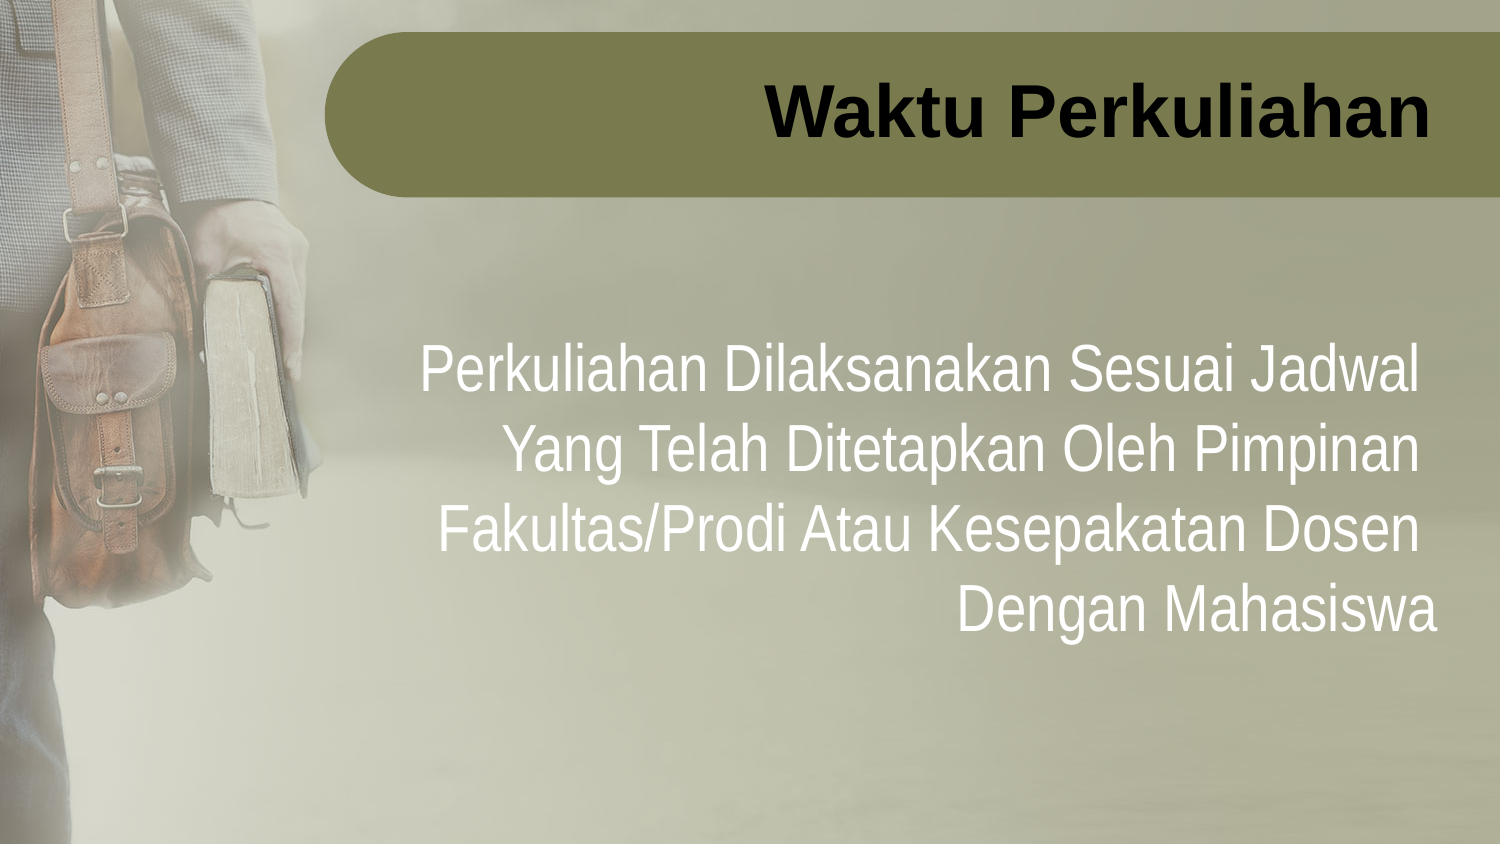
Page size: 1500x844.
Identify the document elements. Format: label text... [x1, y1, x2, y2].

picture [0, 0, 1500, 844]
text_box Waktu Perkuliahan [413, 55, 1448, 161]
text_box Perkuliahan Dilaksanakan Sesuai Jadwal Yang Telah Ditetapkan Oleh Pimpinan Fakultas/Prodi Atau Kesepakatan Dosen Dengan Mahasiswa [336, 317, 1453, 652]
